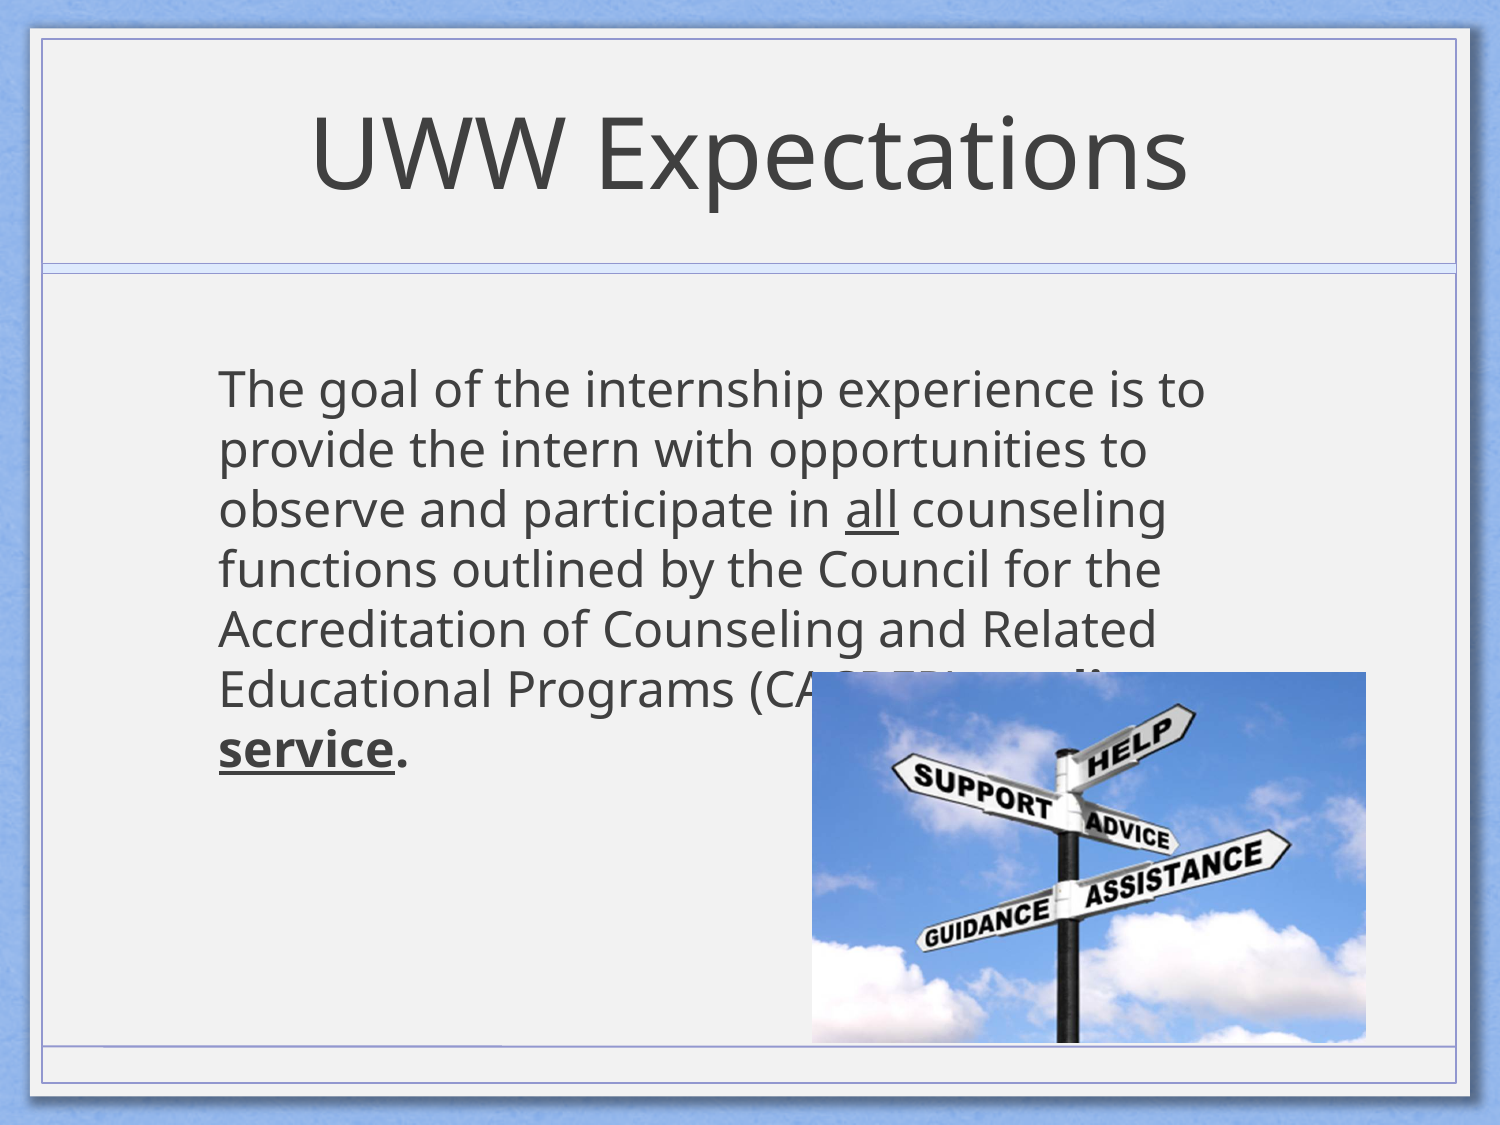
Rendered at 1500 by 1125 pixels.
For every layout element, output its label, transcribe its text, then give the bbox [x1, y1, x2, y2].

list The goal of the internship experience is to provide the intern with opportunities to observe and participate in all counseling functions outlined by the Council for the Accreditation of Counseling and Related Educational Programs (CACREP), as direct service. [147, 350, 1353, 995]
title UWW Expectations [147, 40, 1353, 260]
picture [811, 671, 1366, 1043]
